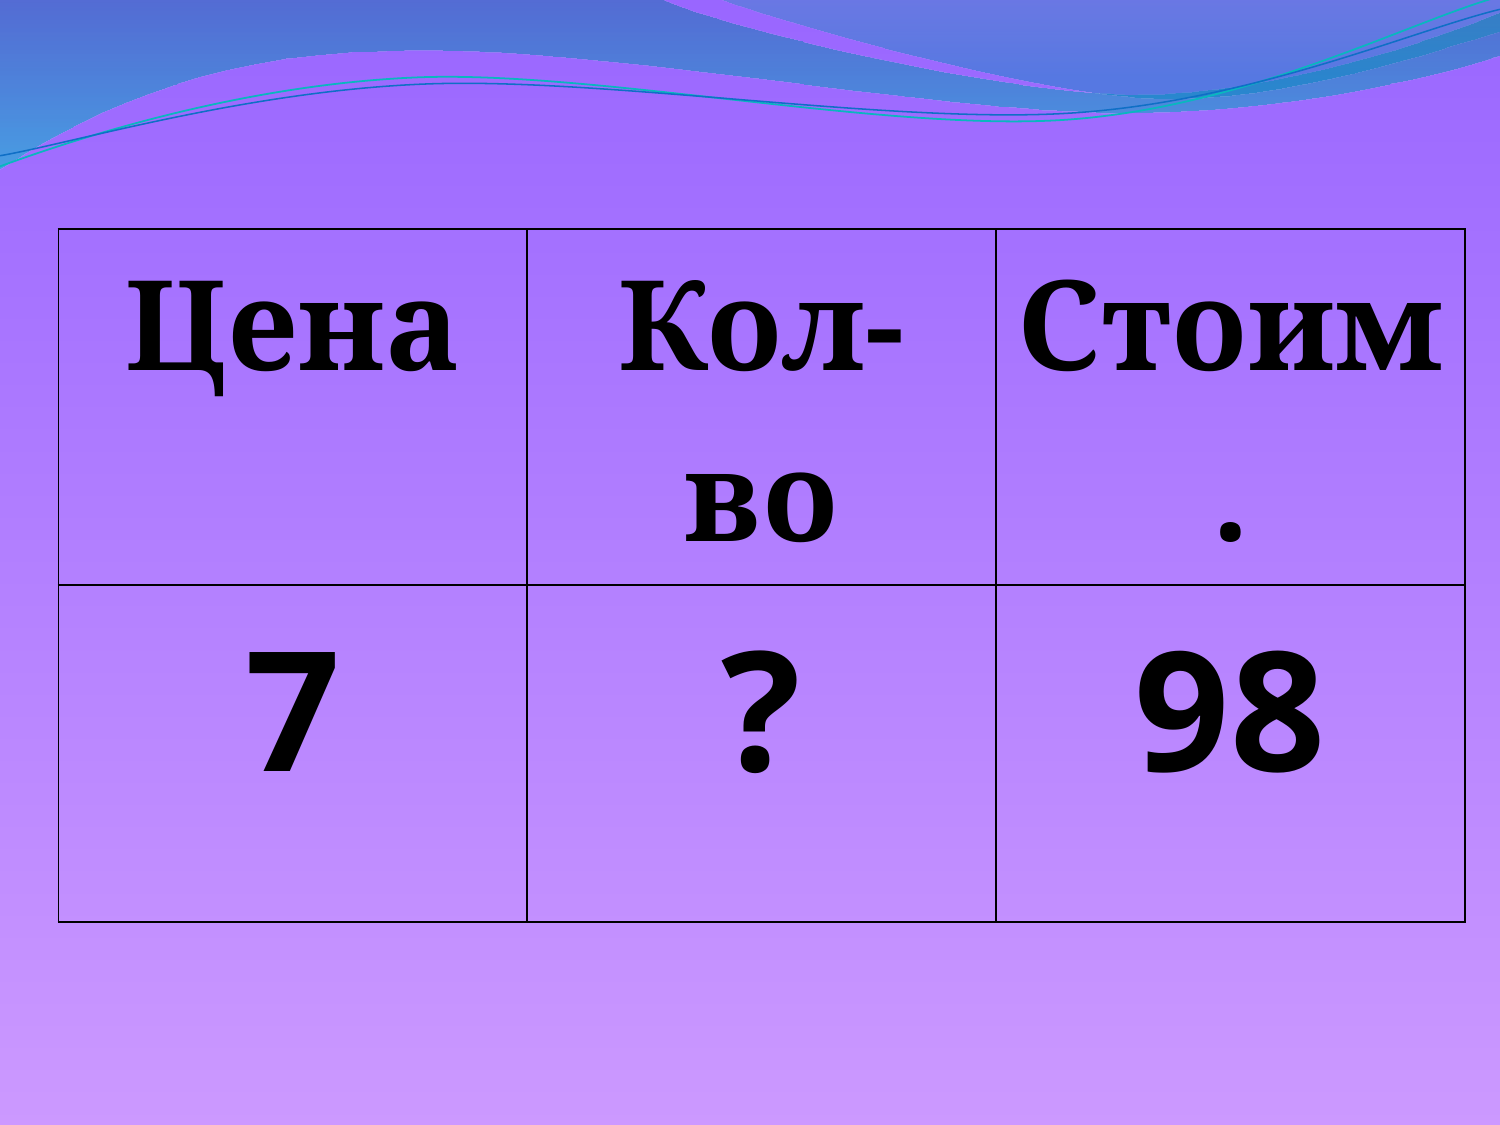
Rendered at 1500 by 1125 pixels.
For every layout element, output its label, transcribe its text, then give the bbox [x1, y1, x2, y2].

table_cell 98 [997, 586, 1464, 921]
table_header Стоим. [997, 230, 1464, 584]
table_header Кол-во [528, 230, 995, 584]
table_cell ? [528, 586, 995, 921]
table_header Цена [59, 230, 526, 584]
table_cell 7 [59, 586, 526, 921]
